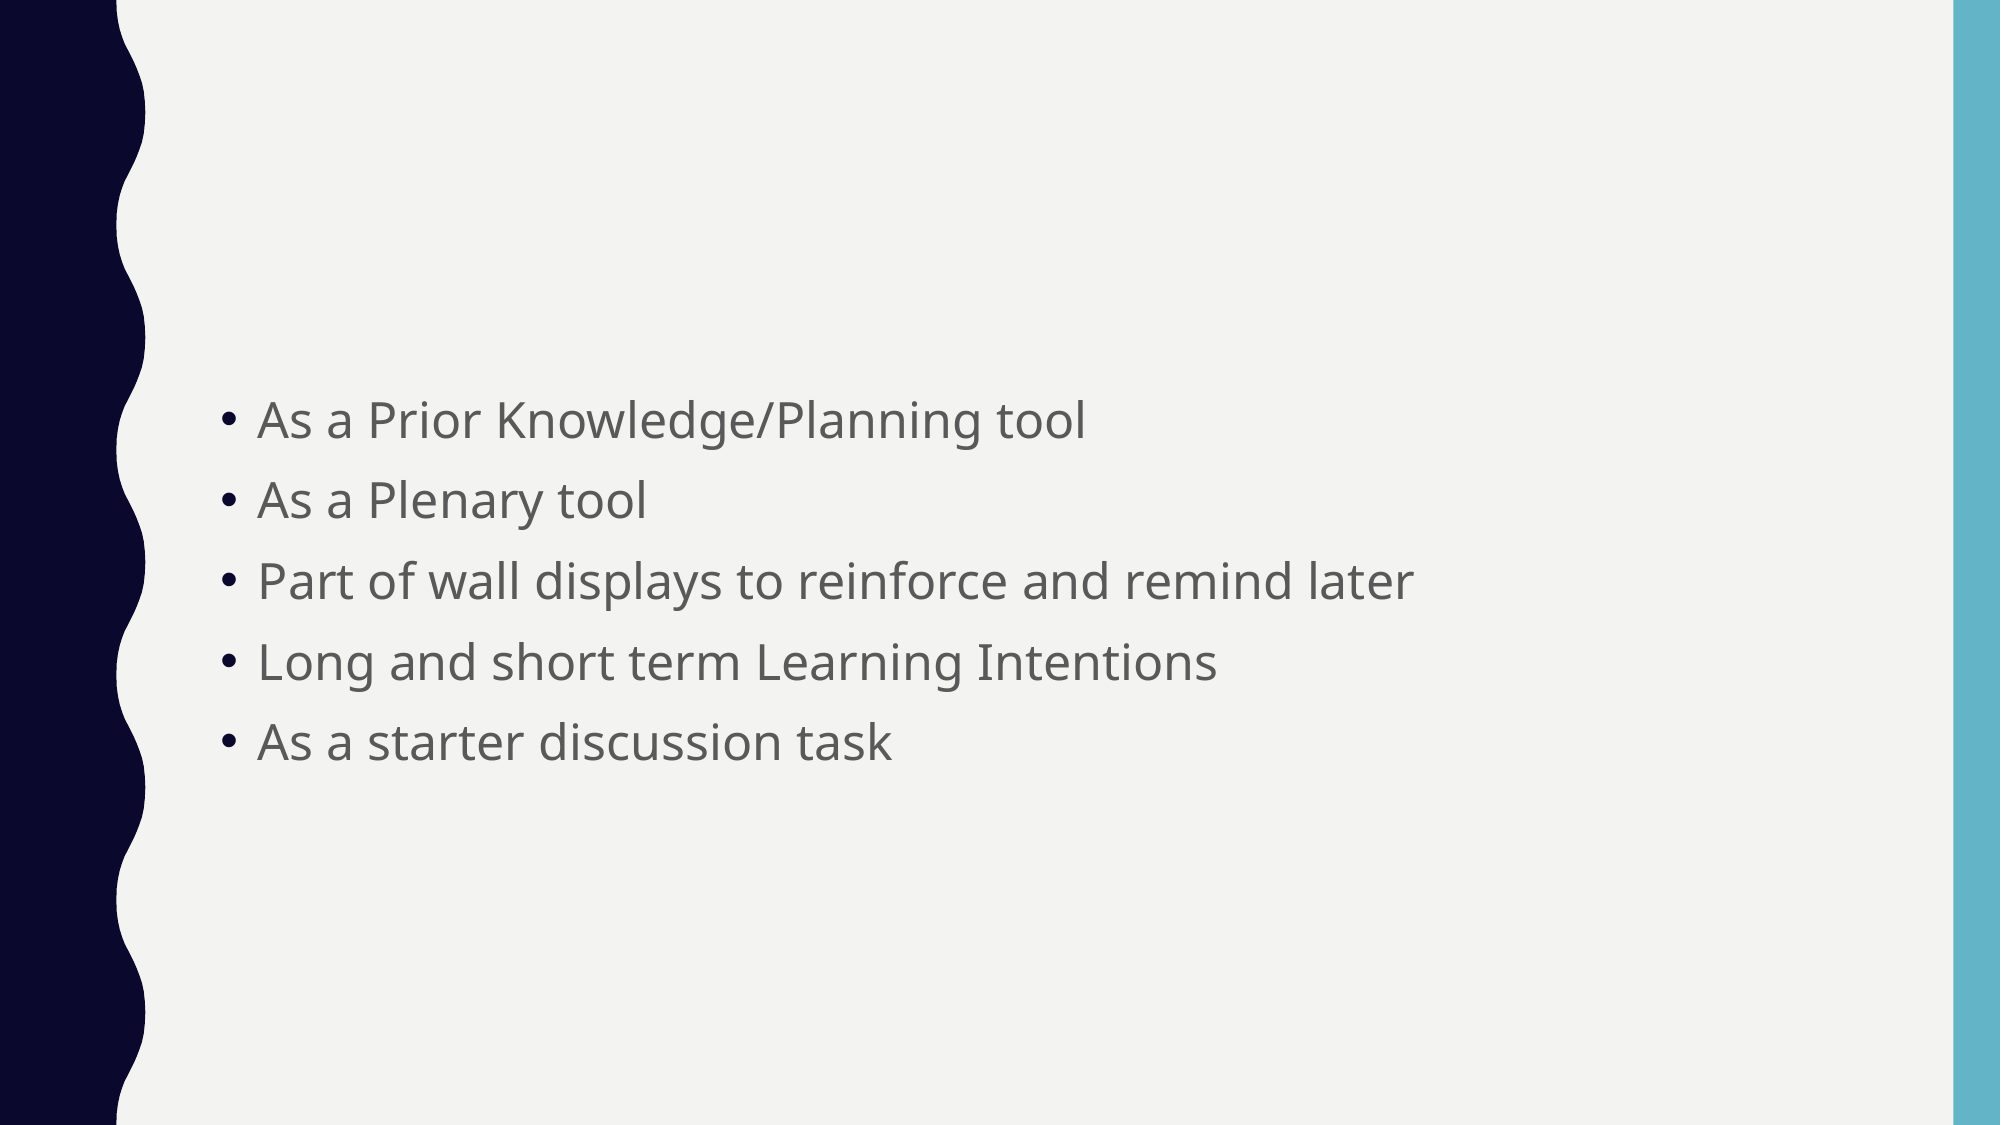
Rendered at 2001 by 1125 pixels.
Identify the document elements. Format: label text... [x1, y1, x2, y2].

list As a Prior Knowledge/Planning tool As a Plenary tool Part of wall displays to reinforce and remind later Long and short term Learning Intentions As a starter discussion task [205, 375, 1875, 965]
